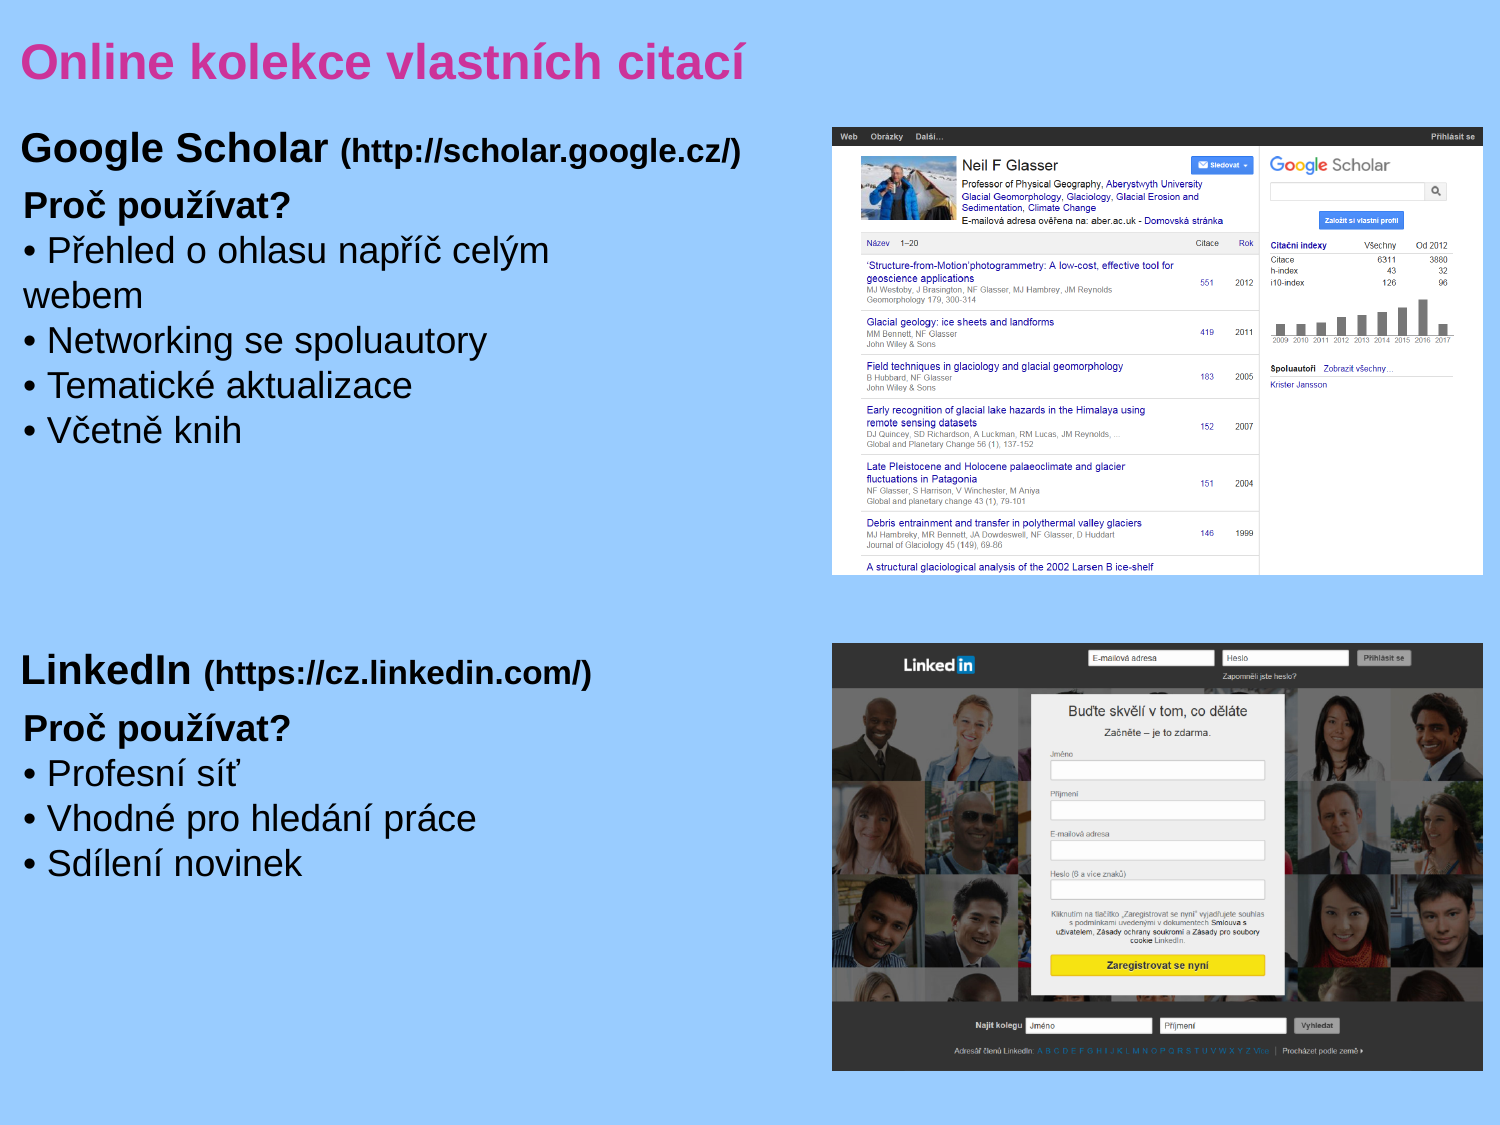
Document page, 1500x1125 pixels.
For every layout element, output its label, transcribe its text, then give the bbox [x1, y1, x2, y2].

picture [832, 643, 1483, 1071]
text_box Proč používat? • Přehled o ohlasu napříč celým webem • Networking se spoluautory • Tematické aktualizace • Včetně knih [8, 174, 658, 459]
text_box Online kolekce vlastních citací [5, 21, 1126, 97]
text_box Proč používat? • Profesní síť • Vhodné pro hledání práce • Sdílení novinek [8, 696, 658, 892]
text_box LinkedIn (https://cz.linkedin.com/) [5, 635, 1211, 701]
text_box Google Scholar (http://scholar.google.cz/) [5, 113, 1211, 179]
picture [832, 127, 1483, 575]
